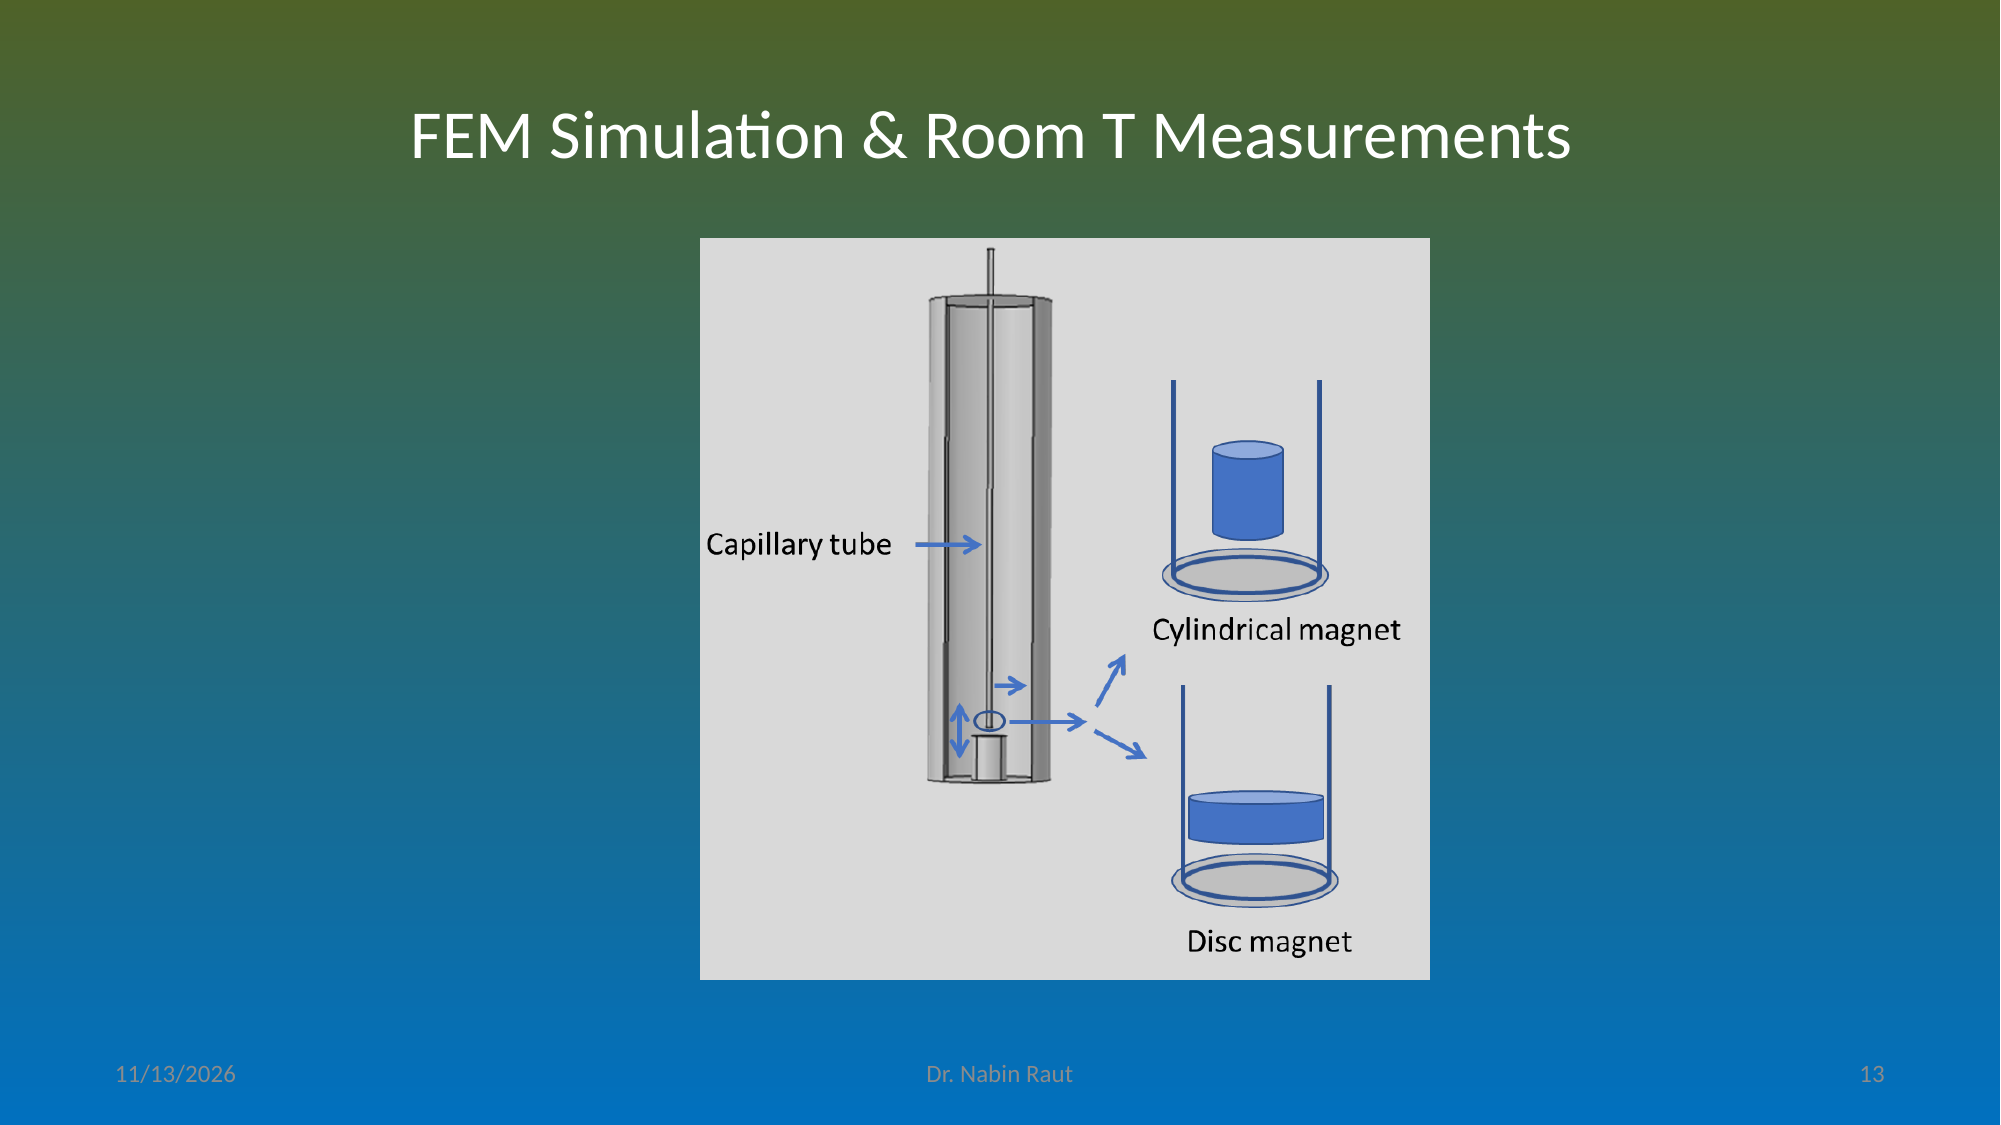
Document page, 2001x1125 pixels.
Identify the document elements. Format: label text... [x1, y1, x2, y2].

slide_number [99, 1042, 567, 1103]
footer Dr. Nabin Raut [683, 1042, 1317, 1103]
title FEM Simulation & Room T Measurements [99, 37, 1900, 225]
slide_number 13 [1433, 1042, 1900, 1103]
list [699, 237, 1431, 981]
